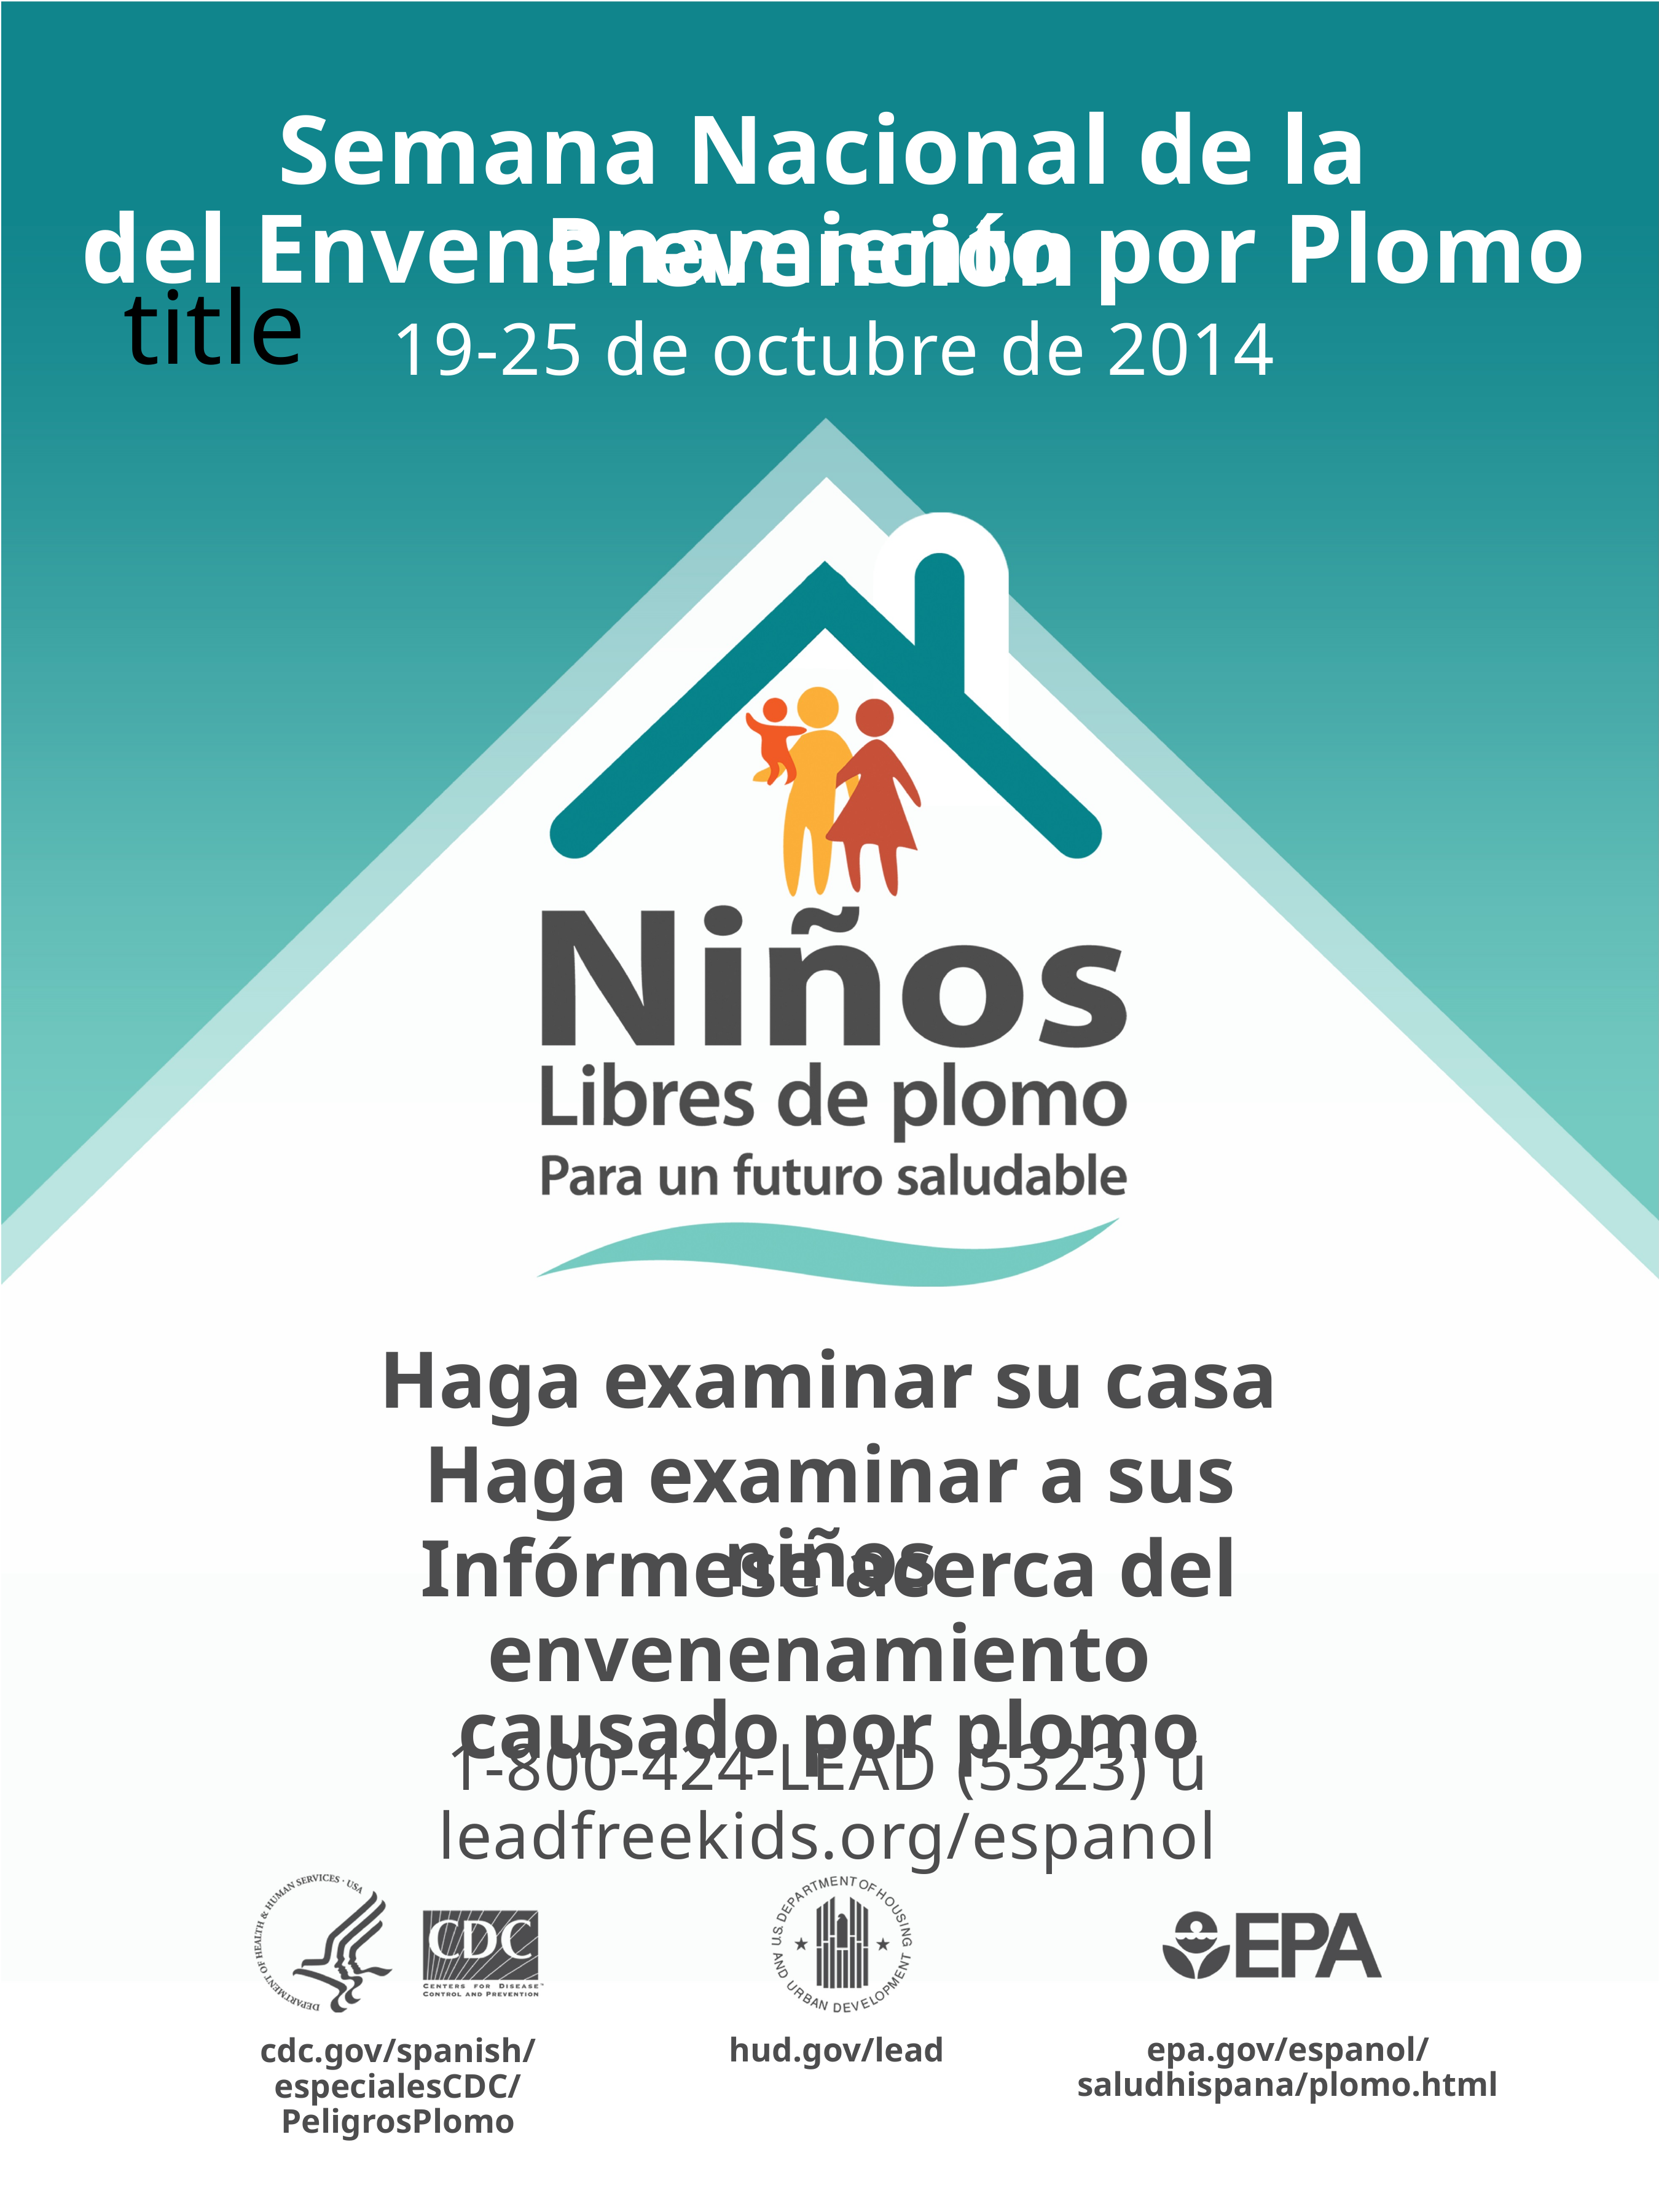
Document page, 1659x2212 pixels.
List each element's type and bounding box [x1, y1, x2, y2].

picture [1, 0, 1659, 97]
picture [1, 418, 1659, 2212]
text_box [0, 97, 1659, 418]
